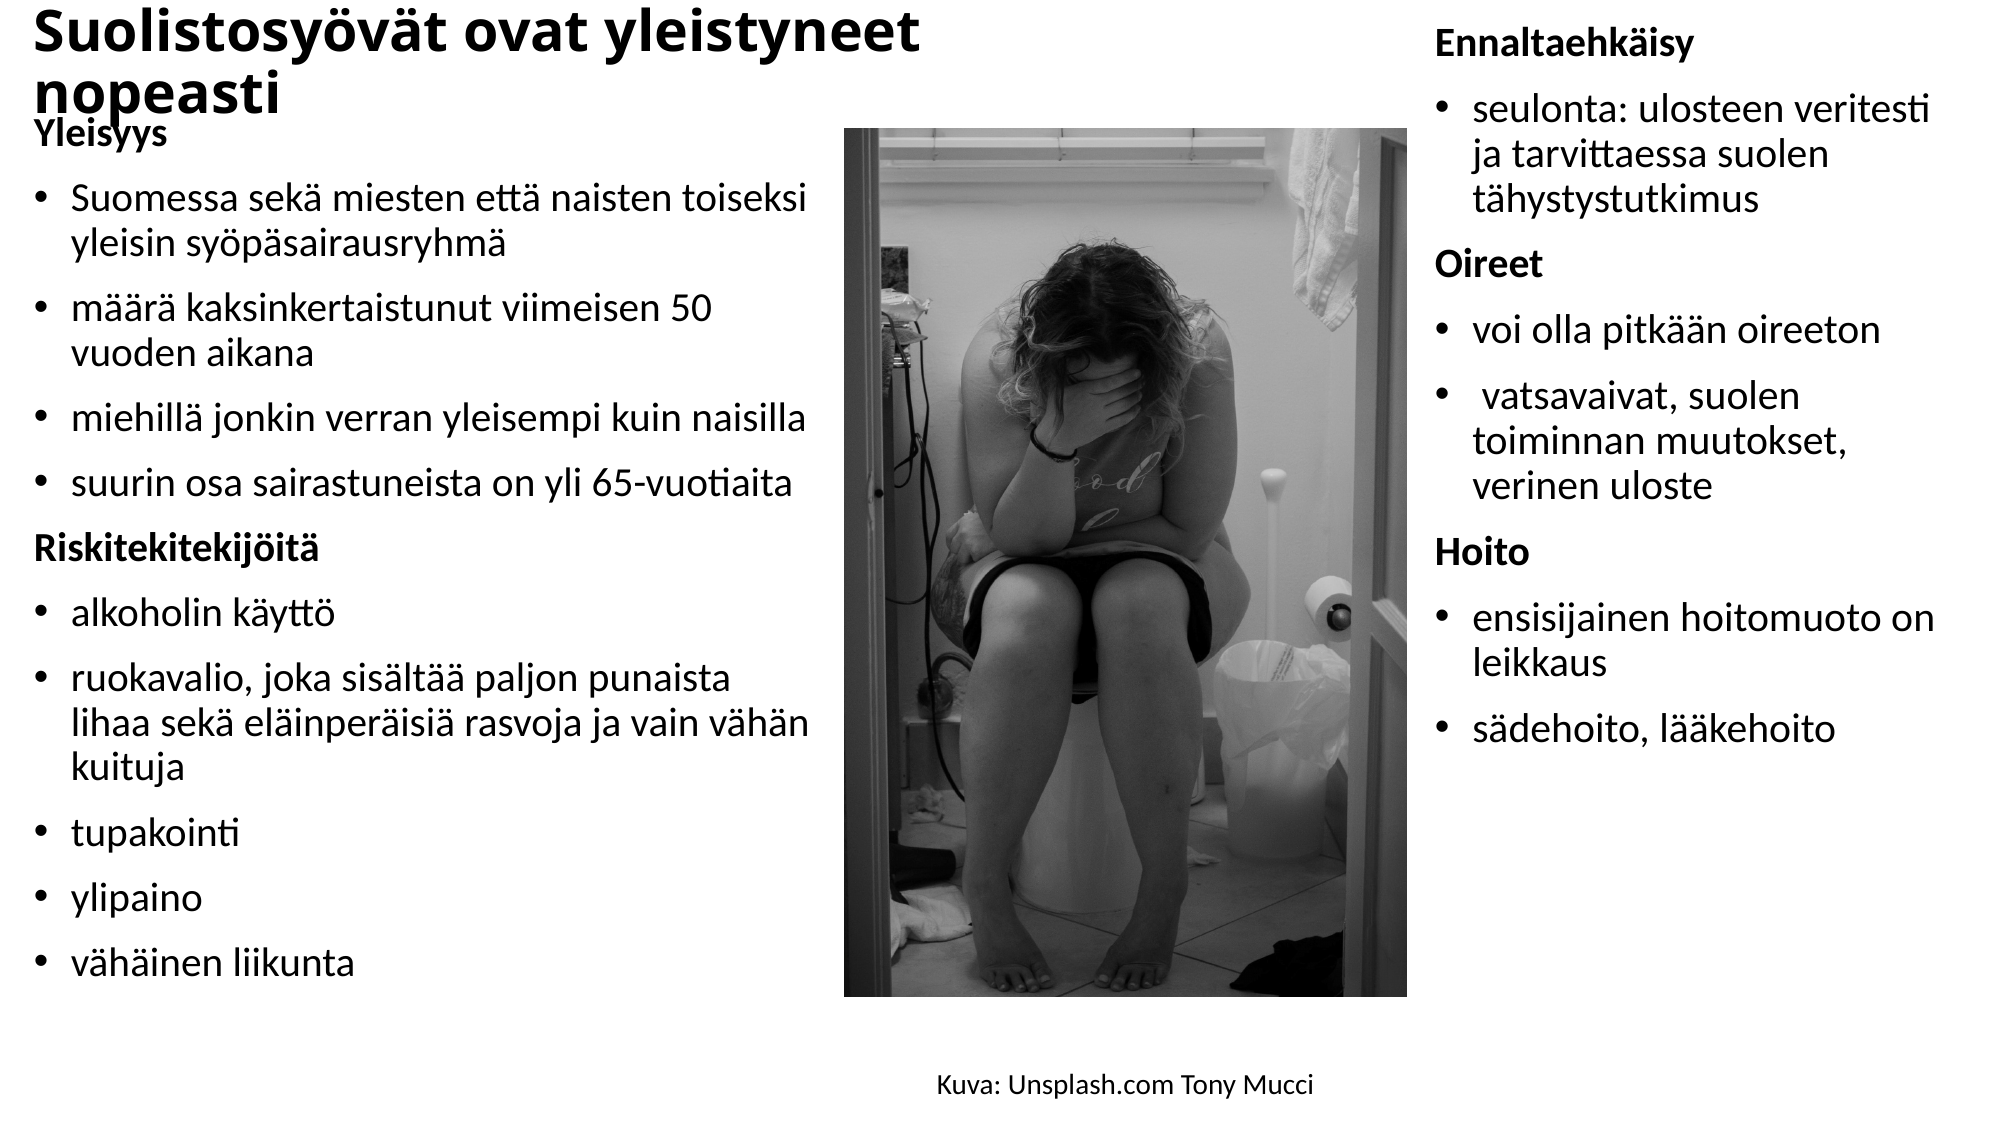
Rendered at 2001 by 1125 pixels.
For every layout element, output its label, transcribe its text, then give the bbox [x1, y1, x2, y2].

list Yleisyys Suomessa sekä miesten että naisten toiseksi yleisin syöpäsairausryhmä määrä kaksinkertaistunut viimeisen 50 vuoden aikana miehillä jonkin verran yleisempi kuin naisilla suurin osa sairastuneista on yli 65-vuotiaita Riskitekitekijöitä alkoholin käyttö ruokavalio, joka sisältää paljon punaista lihaa sekä eläinperäisiä rasvoja ja vain vähän kuituja tupakointi ylipaino vähäinen liikunta [18, 103, 832, 997]
text_box Ennaltaehkäisy seulonta: ulosteen veritesti ja tarvittaessa suolen tähystystutkimus Oireet voi olla pitkään oireeton vatsavaivat, suolen toiminnan muutokset, verinen uloste Hoito ensisijainen hoitomuoto on leikkaus sädehoito, lääkehoito [1419, 12, 1959, 759]
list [844, 128, 1407, 997]
text_box Kuva: Unsplash.com Tony Mucci [844, 1057, 1407, 1108]
title Suolistosyövät ovat yleistyneet nopeasti [18, 0, 1113, 134]
